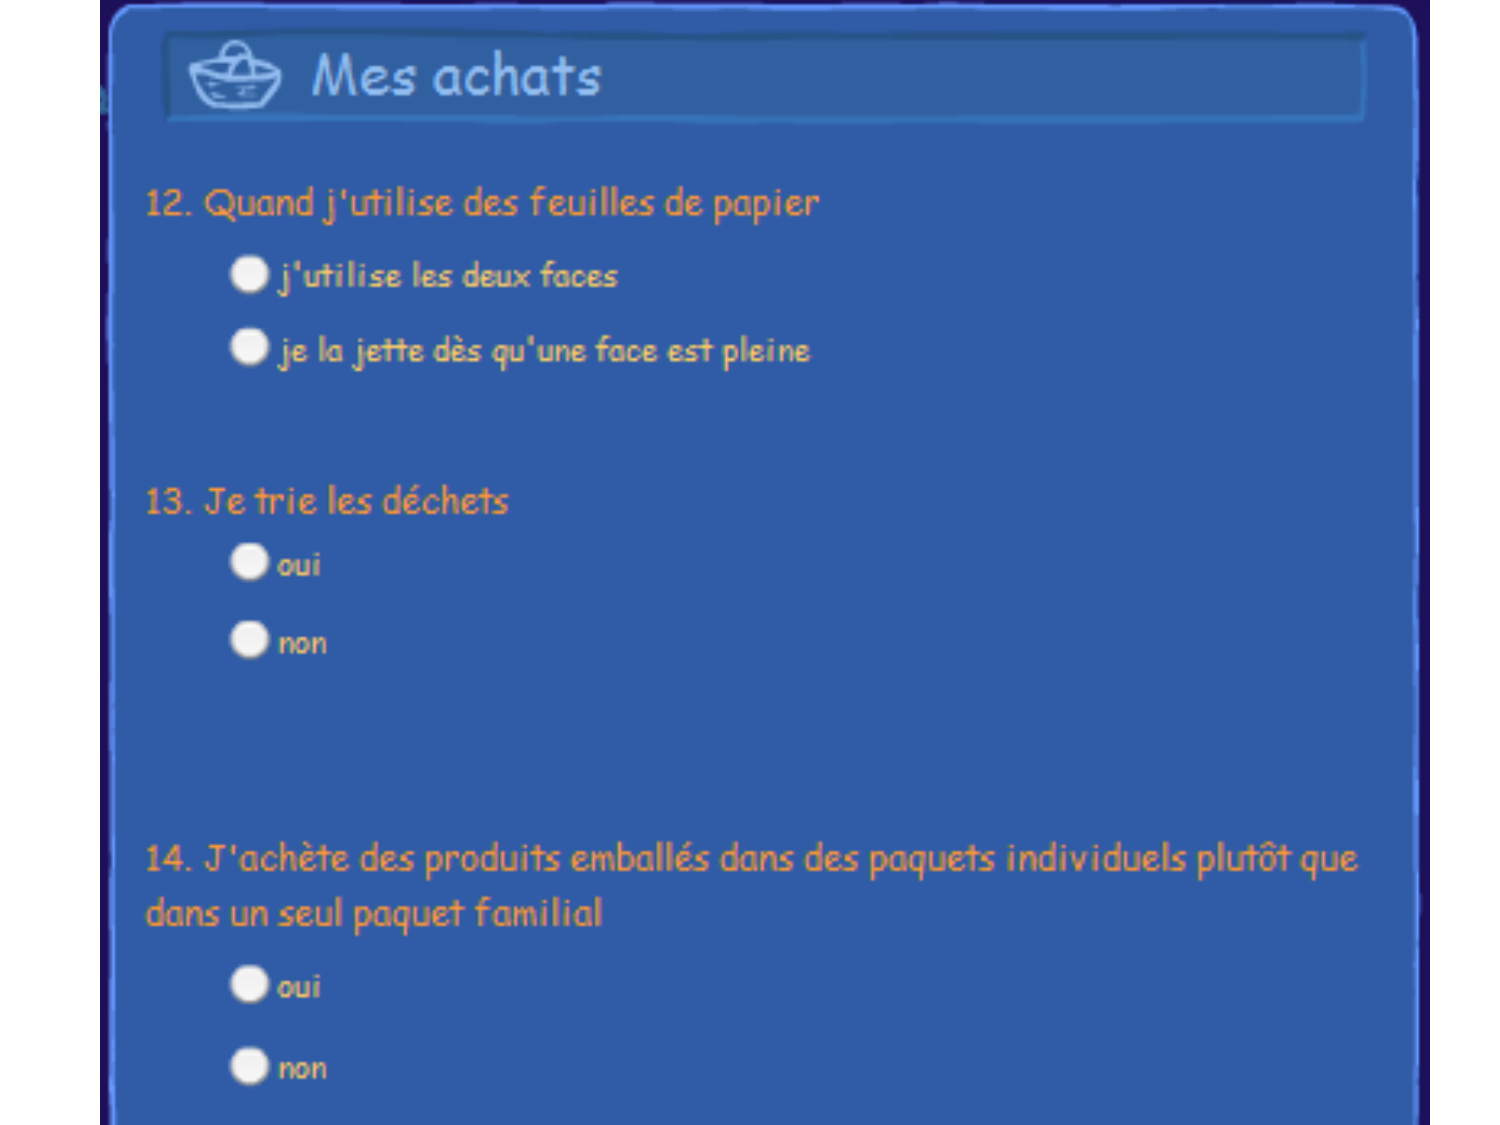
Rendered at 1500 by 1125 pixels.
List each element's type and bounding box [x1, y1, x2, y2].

list [100, 0, 1430, 1125]
